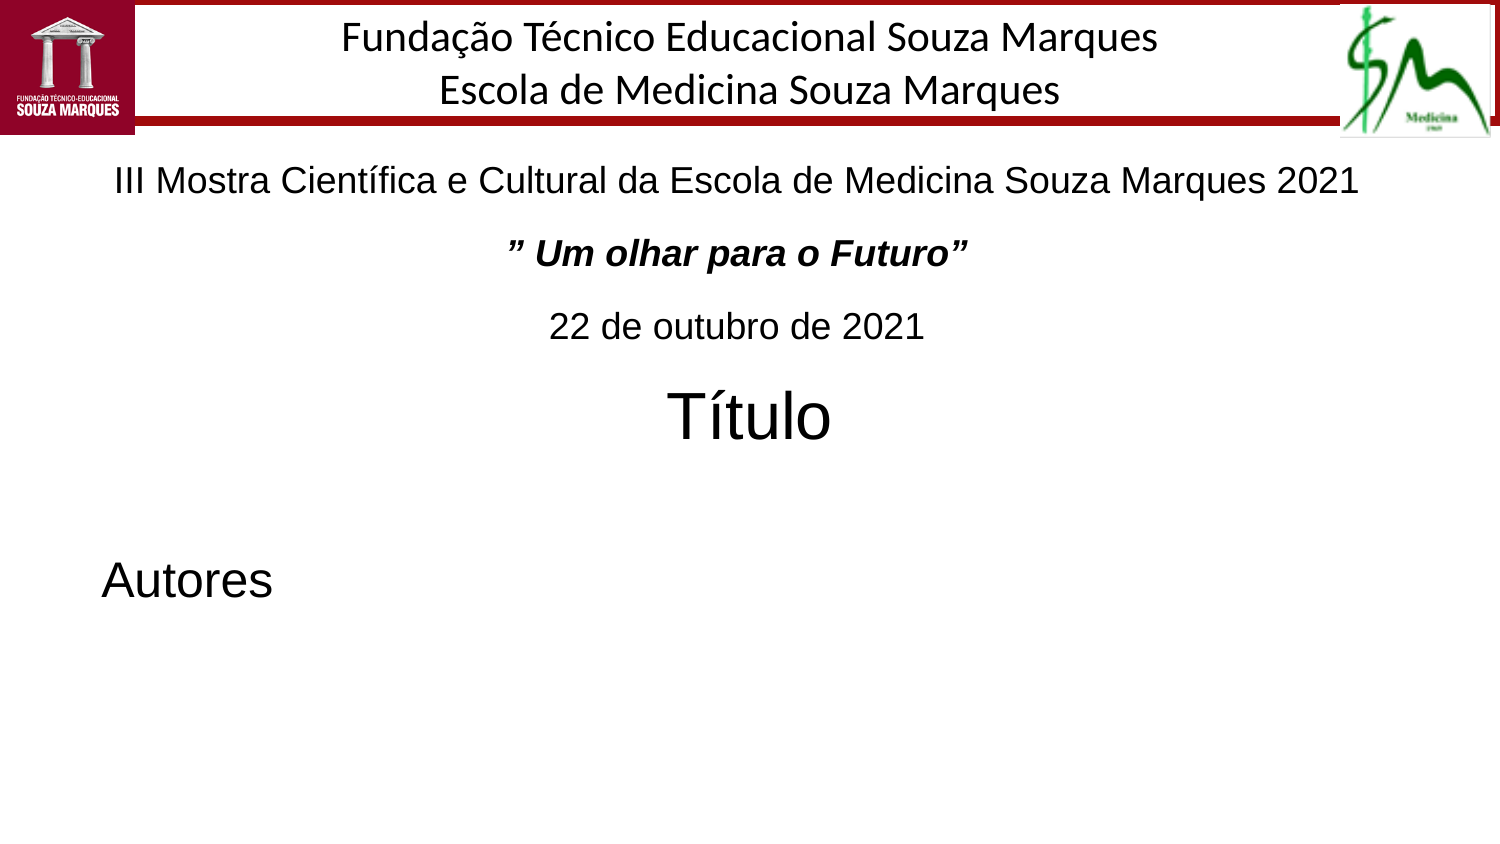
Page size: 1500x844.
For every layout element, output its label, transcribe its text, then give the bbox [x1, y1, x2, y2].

picture [0, 0, 135, 135]
title III Mostra Científica e Cultural da Escola de Medicina Souza Marques 2021 ” Um olhar para o Futuro” 22 de outubro de 2021 [36, 134, 1464, 358]
text_box Fundação Técnico Educacional Souza Marques Escola de Medicina Souza Marques [136, 0, 1500, 121]
text_box Autores [86, 532, 1291, 623]
picture [1340, 4, 1493, 141]
text_box Título [147, 357, 1352, 468]
